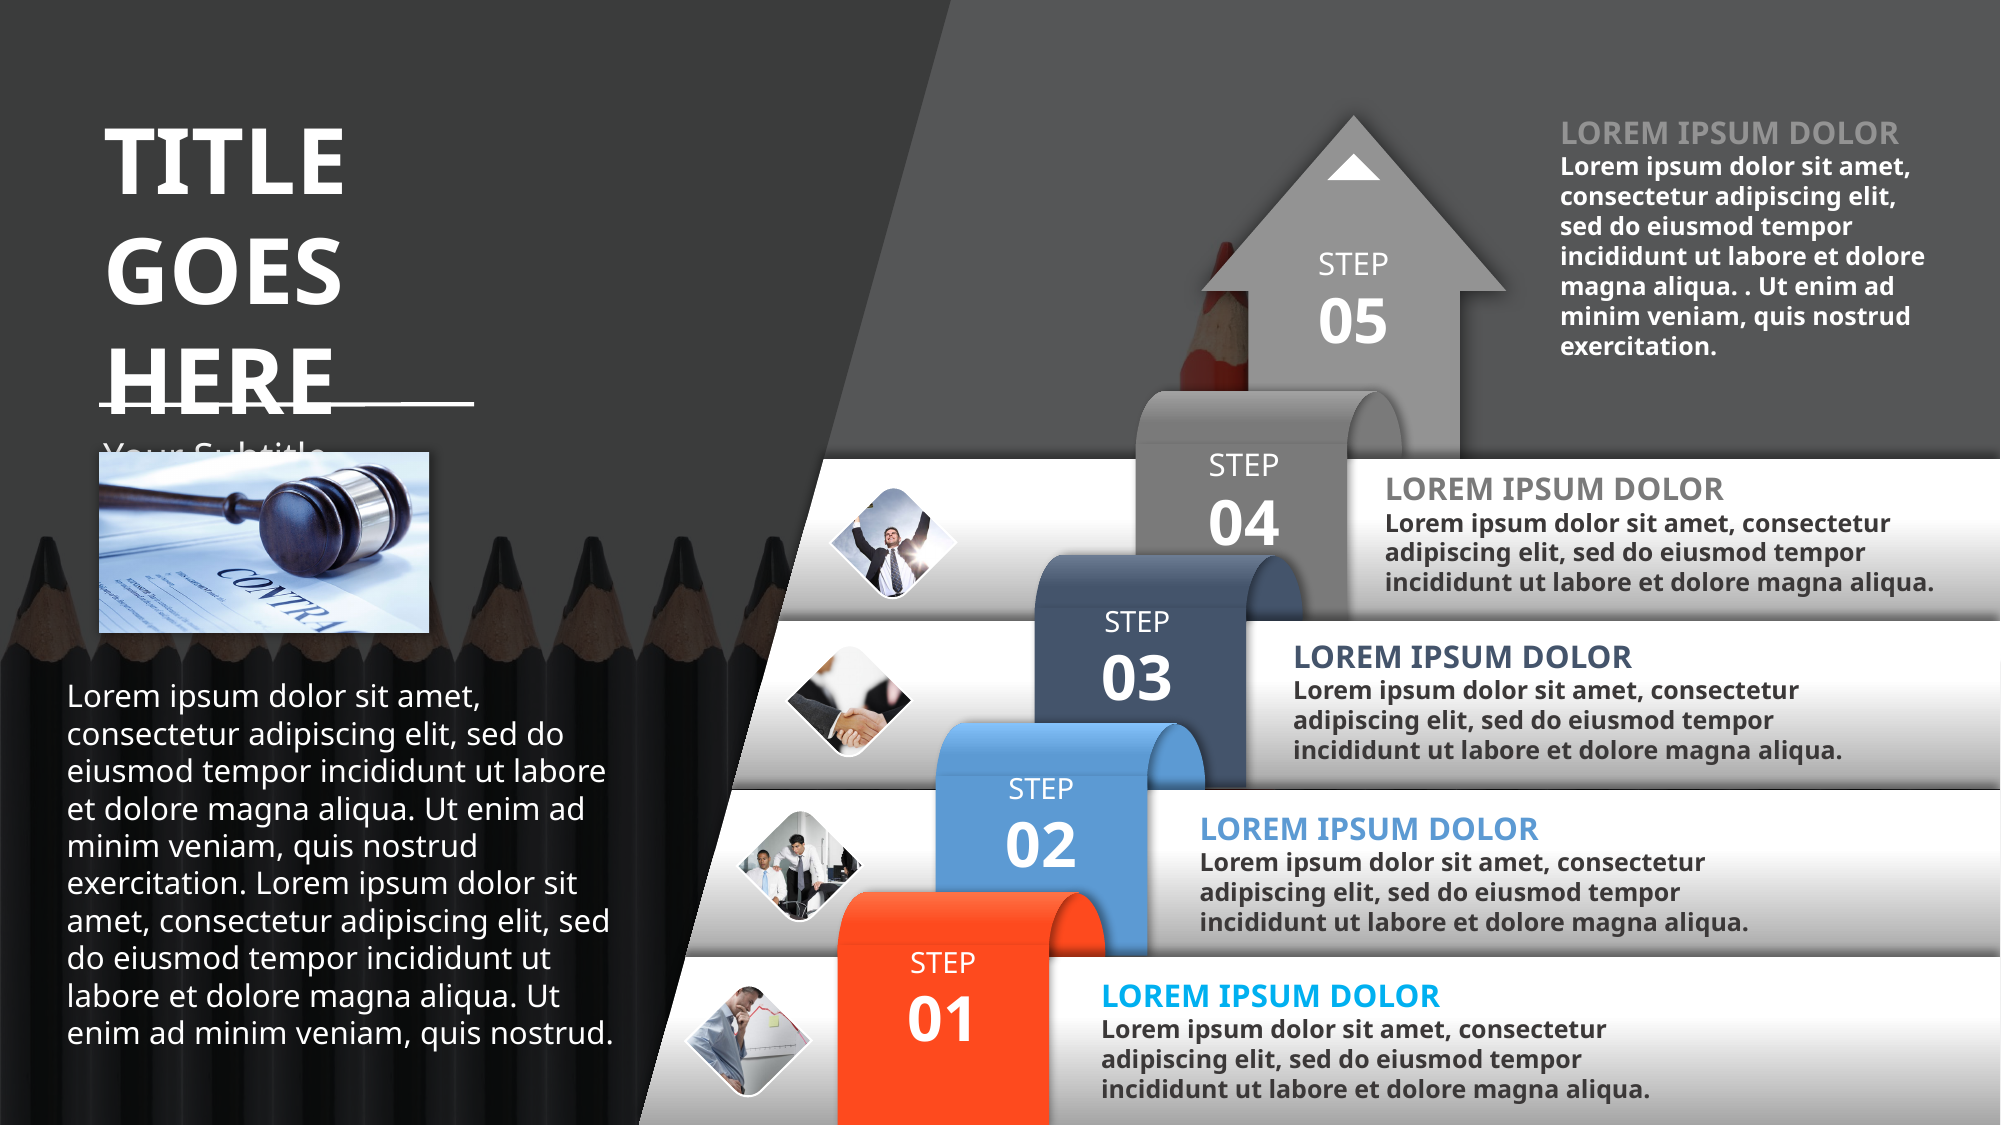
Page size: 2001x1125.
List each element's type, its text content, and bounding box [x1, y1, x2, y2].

text_box [683, 984, 814, 1098]
text_box LOREM IPSUM DOLOR Lorem ipsum dolor sit amet, consectetur adipiscing elit, sed do eiusmod tempor incididunt ut labore et dolore magna aliqua. [1377, 464, 1947, 602]
text_box [1277, 619, 2000, 777]
text_box [688, 788, 933, 944]
text_box LOREM IPSUM DOLOR Lorem ipsum dolor sit amet, consectetur adipiscing elit, sed do eiusmod tempor incididunt ut labore et dolore magna aliqua. . Ut enim ad minim veniam, quis nostrud exercitation. [1550, 108, 1947, 366]
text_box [1031, 554, 1277, 788]
text_box Lorem ipsum dolor sit amet, consectetur adipiscing elit, sed do eiusmod tempor incididunt ut labore et dolore magna aliqua. Ut enim ad minim veniam, quis nostrud exercitation. Lorem ipsum dolor sit amet, consectetur adipiscing elit, sed do eiusmod tempor incididunt ut labore et dolore magna aliqua. Ut enim ad minim veniam, quis nostrud. [51, 669, 634, 1059]
text_box [1177, 788, 2000, 945]
text_box LOREM IPSUM DOLOR Lorem ipsum dolor sit amet, consectetur adipiscing elit, sed do eiusmod tempor incididunt ut labore et dolore magna aliqua. [1189, 803, 1762, 942]
text_box TITLE GOES HERE Your Subtitle [88, 95, 574, 596]
text_box [1079, 955, 2000, 1125]
text_box [1377, 458, 2000, 609]
text_box [98, 451, 430, 633]
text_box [1135, 391, 1377, 624]
text_box LOREM IPSUM DOLOR Lorem ipsum dolor sit amet, consectetur adipiscing elit, sed do eiusmod tempor incididunt ut labore et dolore magna aliqua. [1091, 971, 1663, 1109]
text_box LOREM IPSUM DOLOR Lorem ipsum dolor sit amet, consectetur adipiscing elit, sed do eiusmod tempor incididunt ut labore et dolore magna aliqua. [1283, 632, 1855, 770]
text_box [0, 0, 952, 1125]
text_box [828, 486, 958, 600]
text_box [784, 644, 914, 758]
text_box [734, 619, 1031, 776]
text_box [781, 458, 1133, 608]
text_box [735, 809, 865, 923]
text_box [837, 892, 1079, 1125]
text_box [935, 723, 1177, 956]
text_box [1201, 115, 1507, 472]
text_box [637, 955, 835, 1125]
